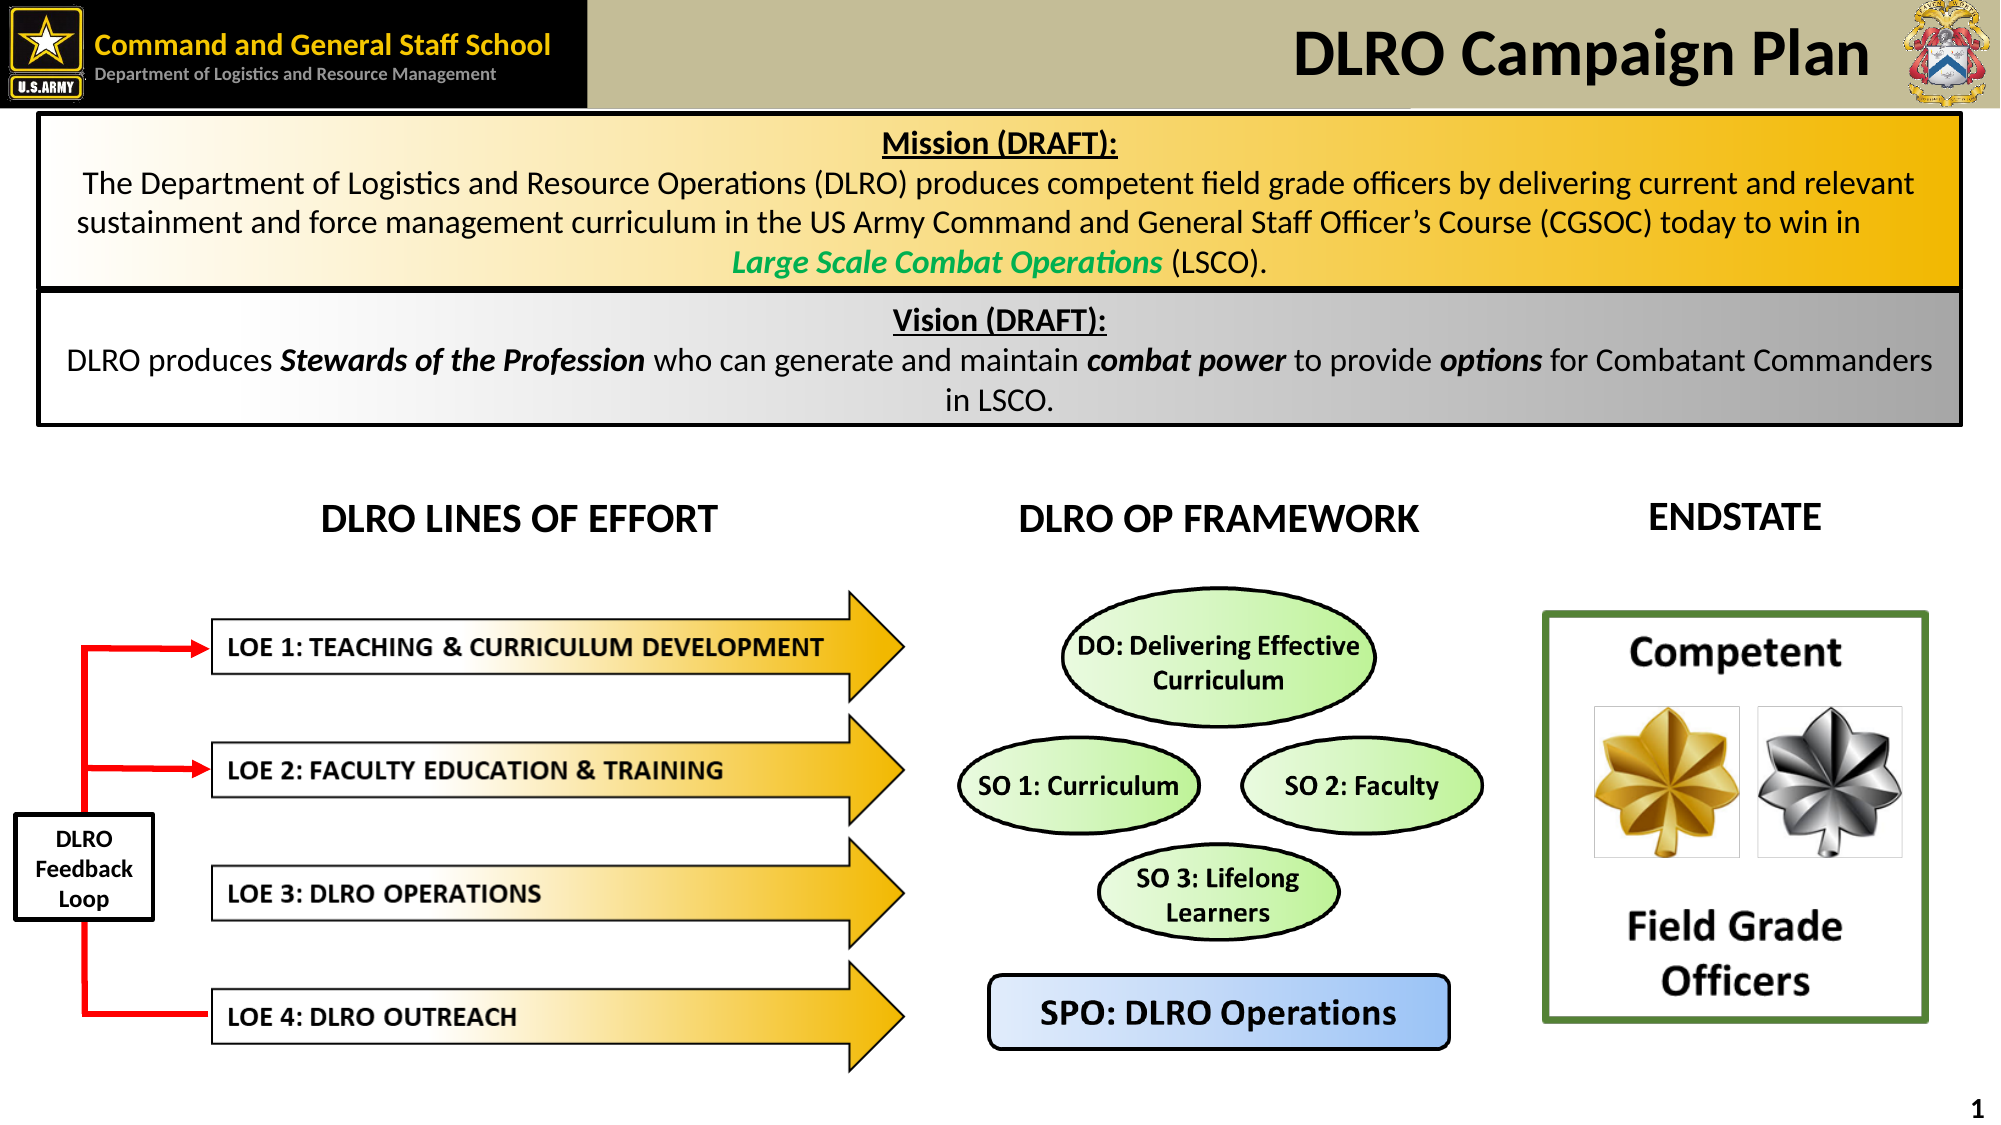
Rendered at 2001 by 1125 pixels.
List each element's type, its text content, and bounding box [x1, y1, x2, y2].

text_box DLRO LINES OF EFFORT [306, 483, 810, 549]
picture [910, 586, 1530, 1058]
text_box DLRO Feedback Loop [15, 814, 153, 920]
picture [1542, 608, 1929, 1036]
text_box Mission (DRAFT): The Department of Logistics and Resource Operations (DLRO) produces competent field grade officers by delivering current and relevant sustainment and force management curriculum in the US Army Command and General Staff Officer’s Course (CGSOC) today to win in Large Scale Combat Operations (LSCO). [38, 113, 1962, 288]
text_box DLRO OP FRAMEWORK [993, 483, 1446, 549]
text_box ENDSTATE [1509, 481, 1962, 547]
text_box DLRO Campaign Plan [587, 0, 1888, 108]
picture [209, 589, 906, 1074]
slide_number 1 [1550, 1089, 2000, 1125]
text_box Vision (DRAFT): DLRO produces Stewards of the Profession who can generate and maintain combat power to provide options for Combatant Commanders in LSCO. [38, 290, 1962, 426]
picture [1903, 0, 1990, 107]
picture [2, 3, 91, 103]
